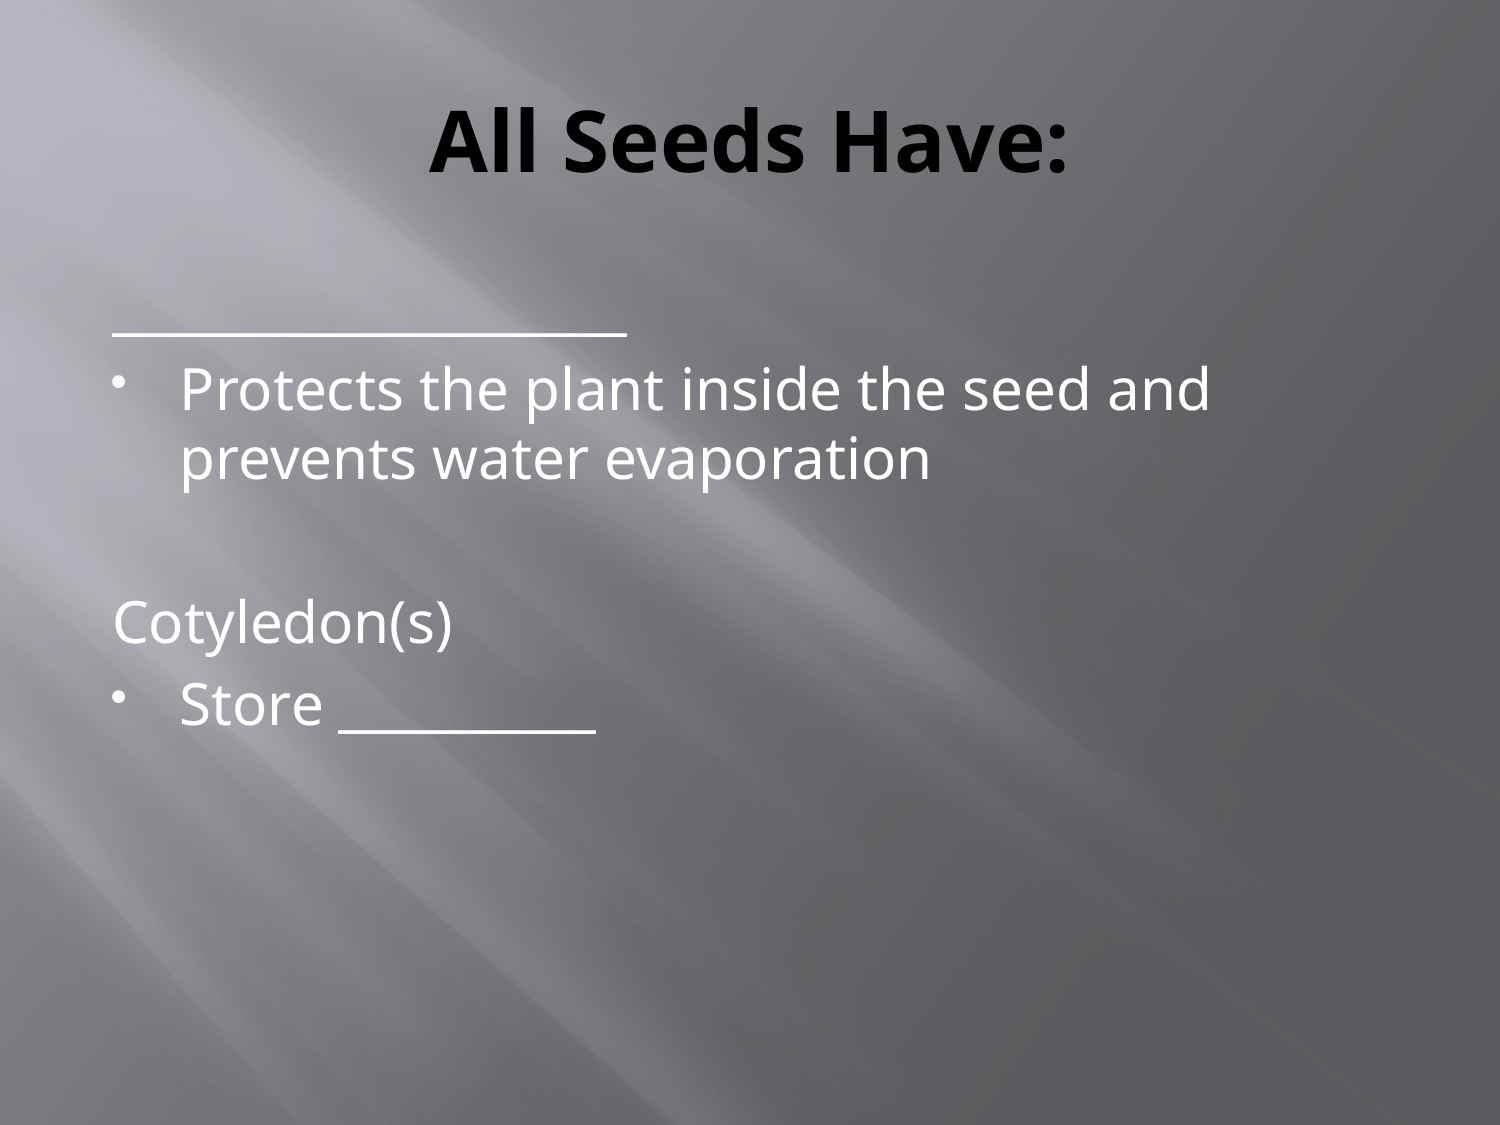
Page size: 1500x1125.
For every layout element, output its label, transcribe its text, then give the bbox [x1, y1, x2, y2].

title All Seeds Have: [75, 45, 1425, 233]
list ____________________ Protects the plant inside the seed and prevents water evaporation Cotyledon(s) Store __________ [75, 262, 1425, 1035]
